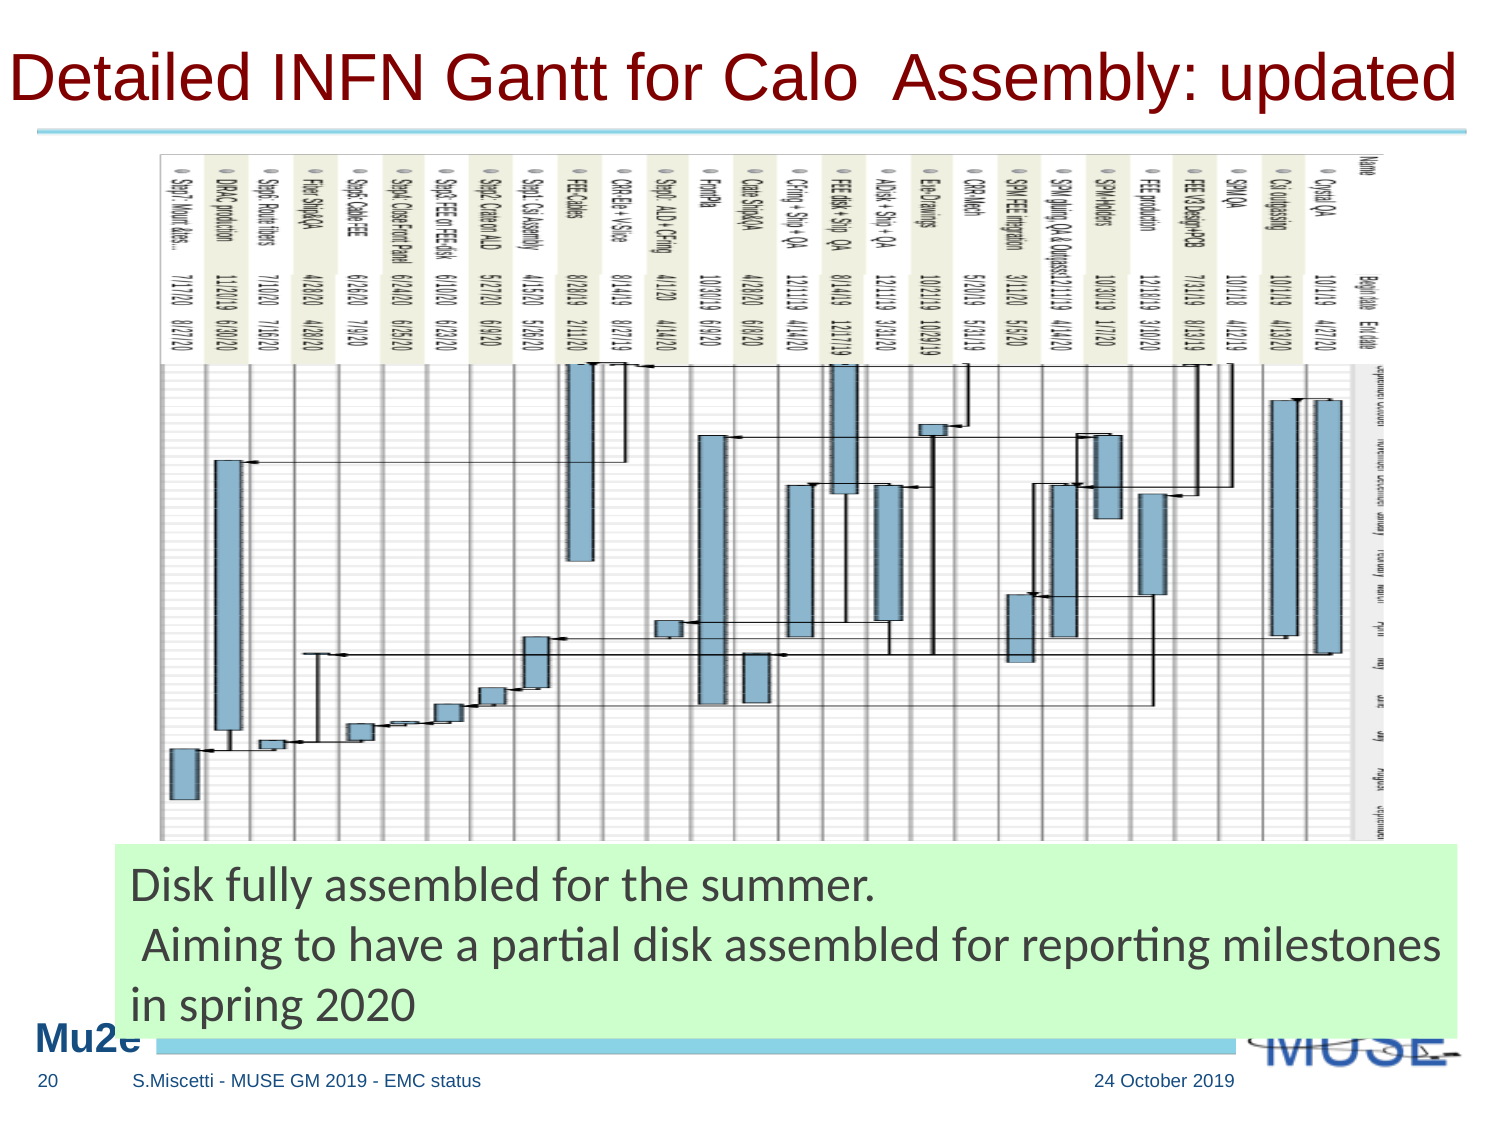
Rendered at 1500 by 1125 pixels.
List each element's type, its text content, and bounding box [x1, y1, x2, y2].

title Detailed INFN Gantt for Calo Assembly: updated [8, 8, 405, 114]
text_box Disk fully assembled for the summer. Aiming to have a partial disk assembled for reporting milestones in spring 2020 [115, 844, 405, 1039]
title Detailed INFN Gantt for Calo Assembly: updated [1109, 8, 1467, 114]
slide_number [1109, 1068, 1235, 1109]
text_box Disk fully assembled for the summer. Aiming to have a partial disk assembled for reporting milestones in spring 2020 [1109, 844, 1458, 1039]
picture [410, 0, 1106, 1124]
slide_number 19 [37, 1068, 111, 1109]
footer S.Miscetti - MUSE GM 2019 - EMC status [132, 1068, 405, 1109]
picture [1236, 1015, 1474, 1069]
